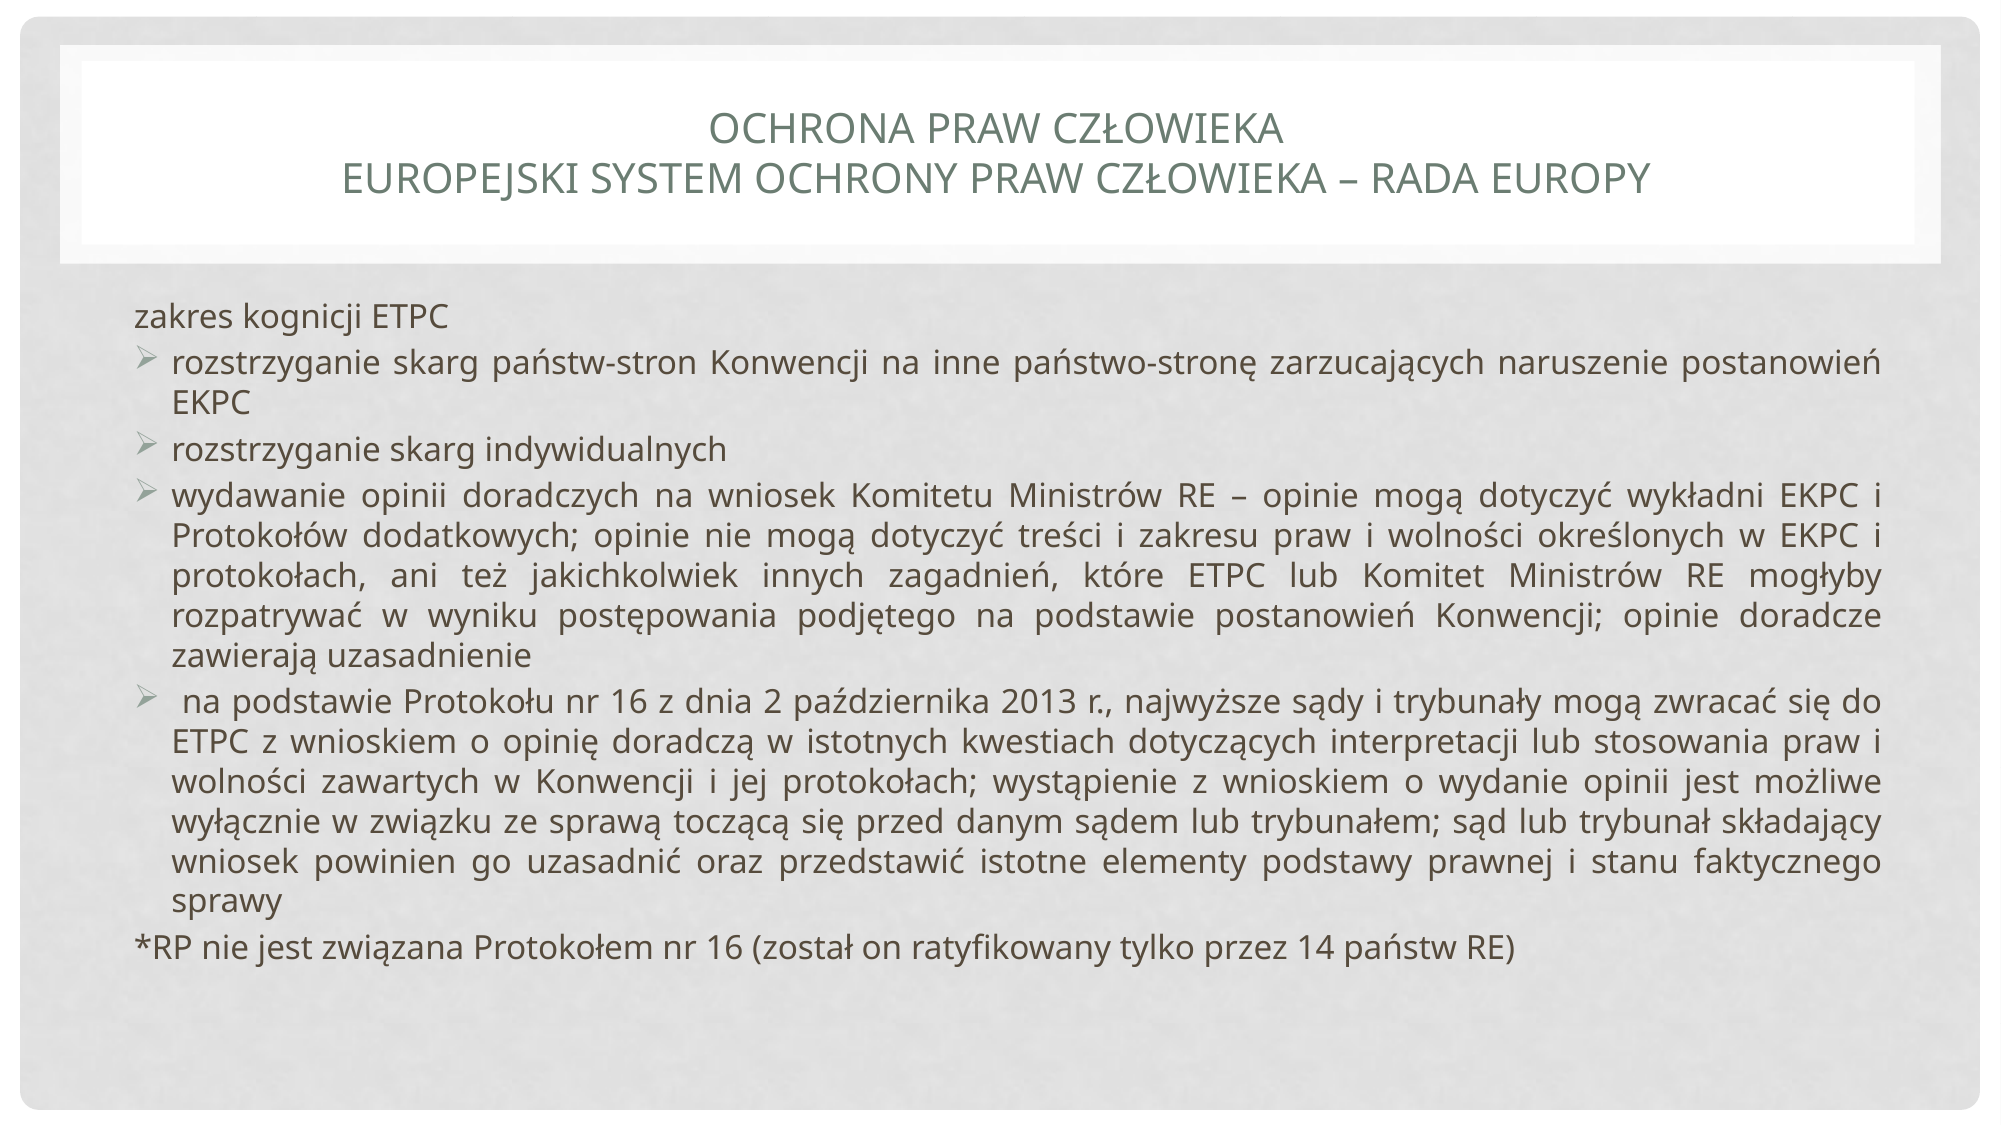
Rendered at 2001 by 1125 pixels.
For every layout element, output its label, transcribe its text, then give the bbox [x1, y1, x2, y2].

list zakres kognicji ETPC rozstrzyganie skarg państw-stron Konwencji na inne państwo-stronę zarzucających naruszenie postanowień EKPC rozstrzyganie skarg indywidualnych wydawanie opinii doradczych na wniosek Komitetu Ministrów RE – opinie mogą dotyczyć wykładni EKPC i Protokołów dodatkowych; opinie nie mogą dotyczyć treści i zakresu praw i wolności określonych w EKPC i protokołach, ani też jakichkolwiek innych zagadnień, które ETPC lub Komitet Ministrów RE mogłyby rozpatrywać w wyniku postępowania podjętego na podstawie postanowień Konwencji; opinie doradcze zawierają uzasadnienie na podstawie Protokołu nr 16 z dnia 2 października 2013 r., najwyższe sądy i trybunały mogą zwracać się do ETPC z wnioskiem o opinię doradczą w istotnych kwestiach dotyczących interpretacji lub stosowania praw i wolności zawartych w Konwencji i jej protokołach; wystąpienie z wnioskiem o wydanie opinii jest możliwe wyłącznie w związku ze sprawą toczącą się przed danym sądem lub trybunałem; sąd lub trybunał składający wniosek powinien go uzasadnić oraz przedstawić istotne elementy podstawy prawnej i stanu faktycznego sprawy *RP nie jest związana Protokołem nr 16 (został on ratyfikowany tylko przez 14 państw RE) [99, 287, 1900, 1005]
title Ochrona praw człowieka Europejski system ochrony praw człowieka – Rada Europy [93, 66, 1900, 238]
